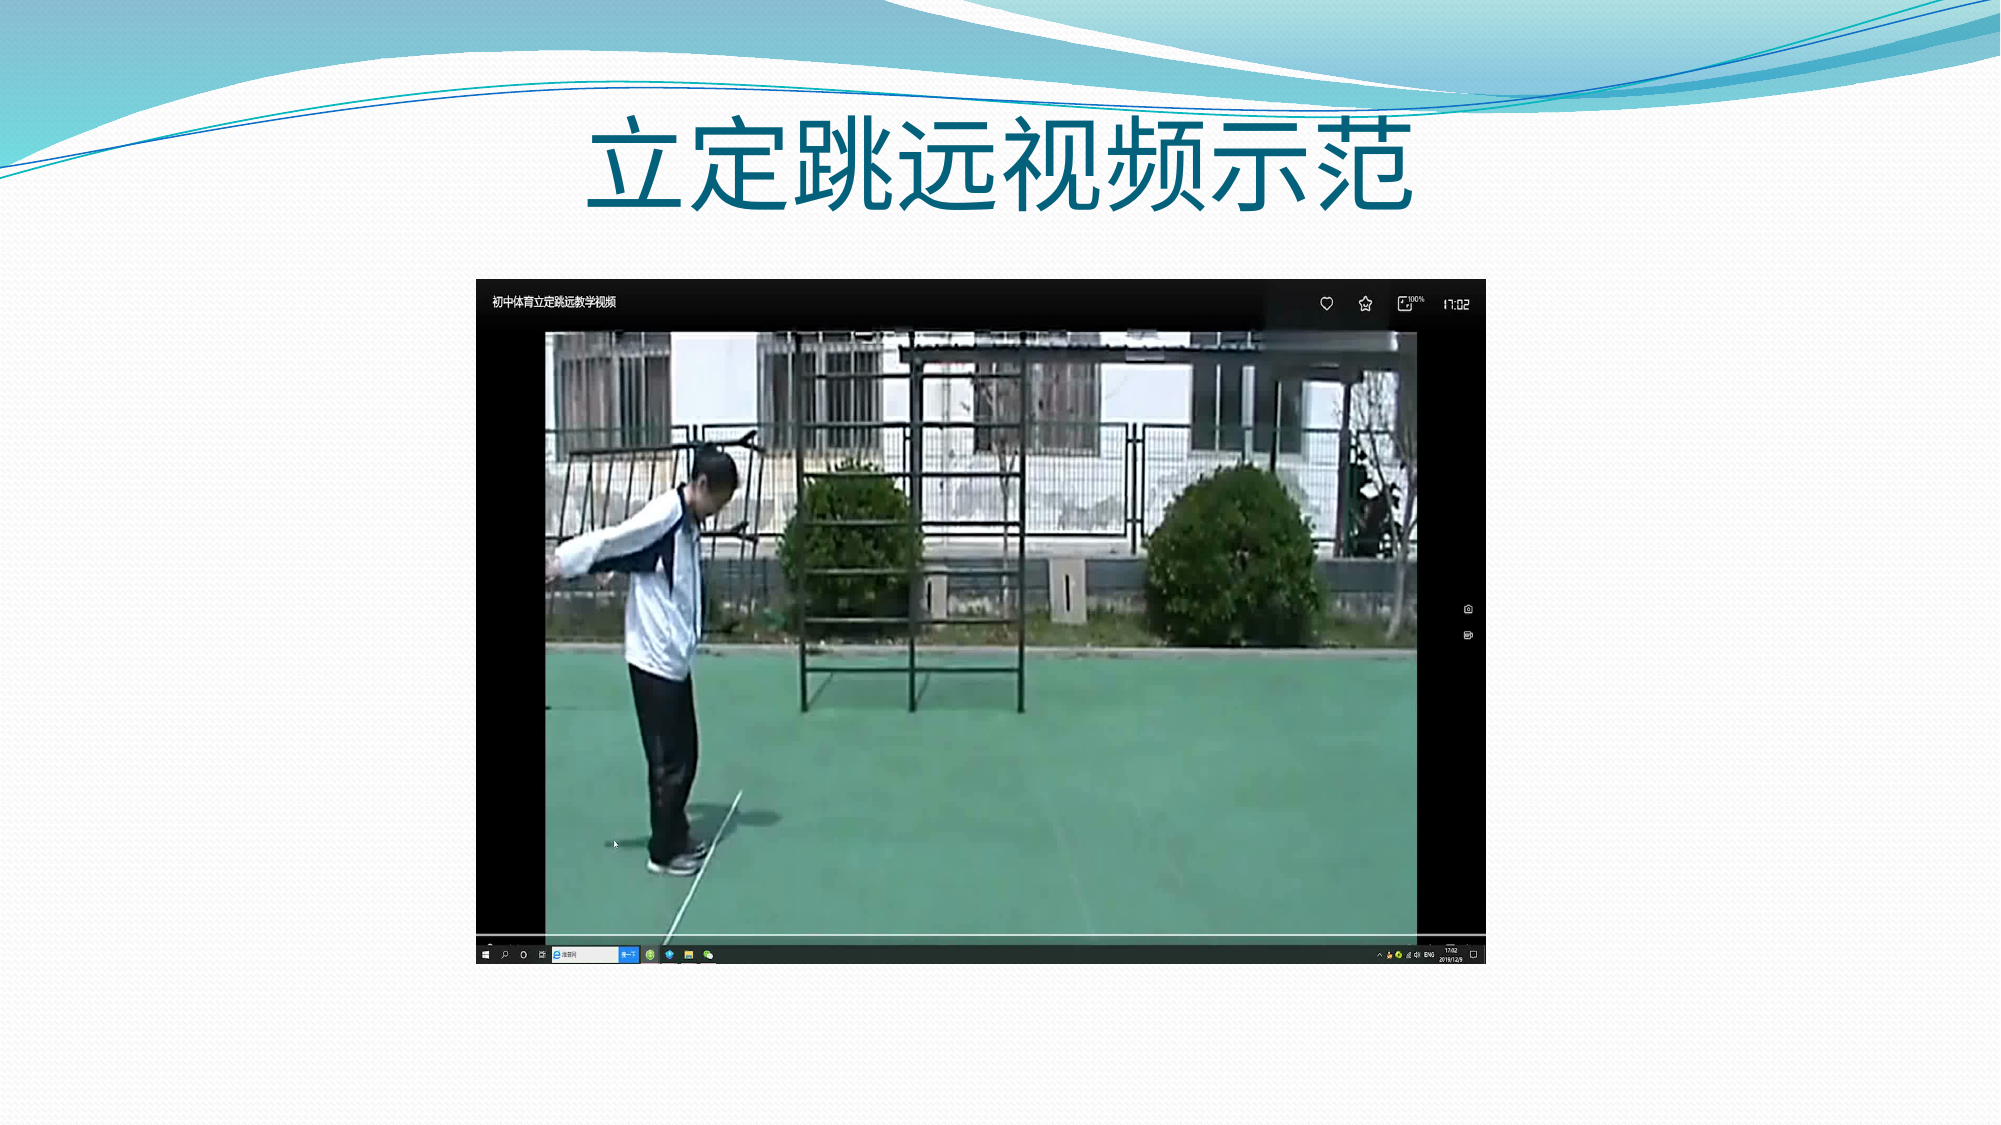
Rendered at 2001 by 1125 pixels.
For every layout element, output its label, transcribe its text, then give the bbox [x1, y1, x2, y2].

title 立定跳远视频示范 [99, 27, 1901, 225]
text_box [475, 278, 1487, 965]
